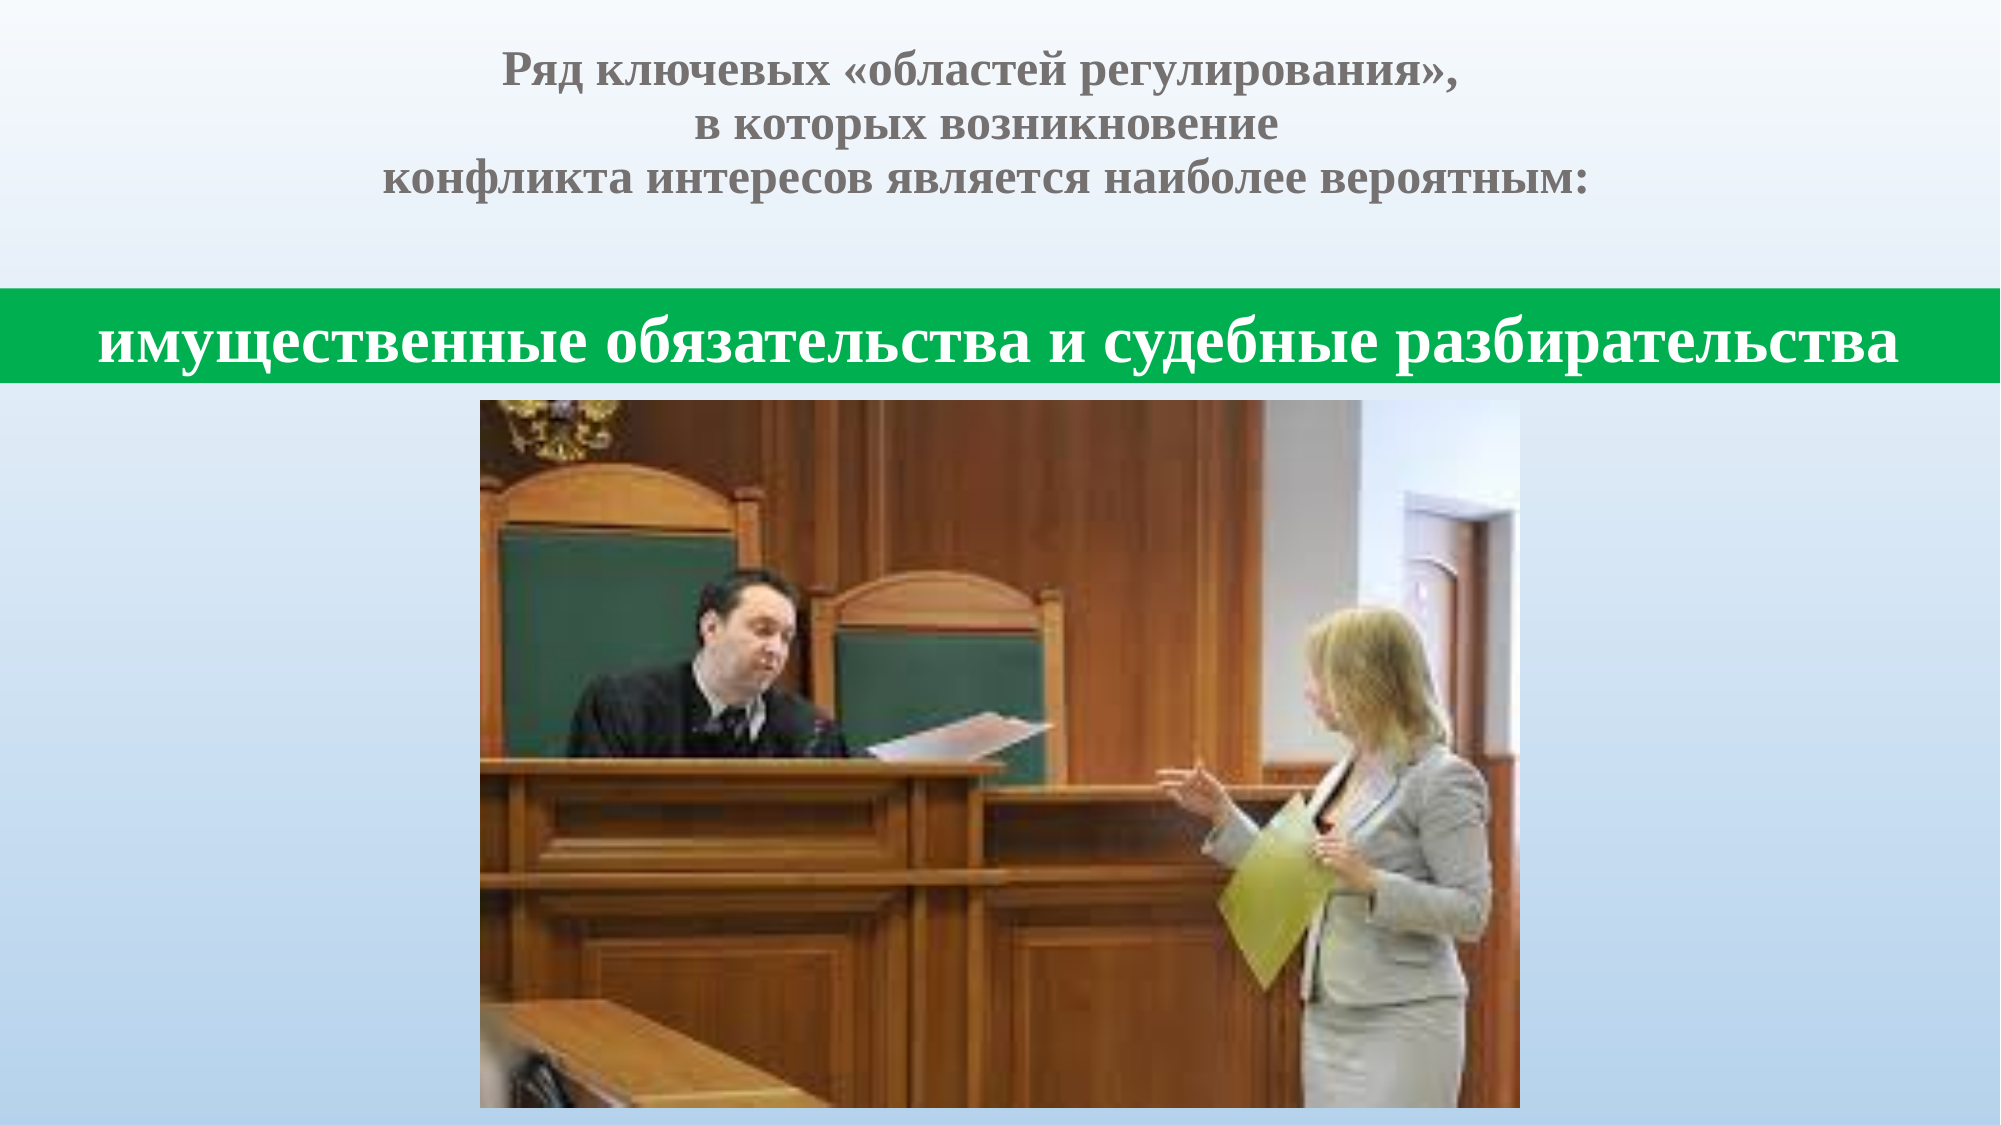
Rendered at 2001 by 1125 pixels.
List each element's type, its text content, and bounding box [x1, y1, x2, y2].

picture [480, 400, 1520, 1108]
text_box имущественные обязательства и судебные разбирательства [0, 288, 2000, 384]
title Ряд ключевых «областей регулирования», в которых возникновение конфликта интересов является наиболее вероятным: [0, 0, 2000, 248]
